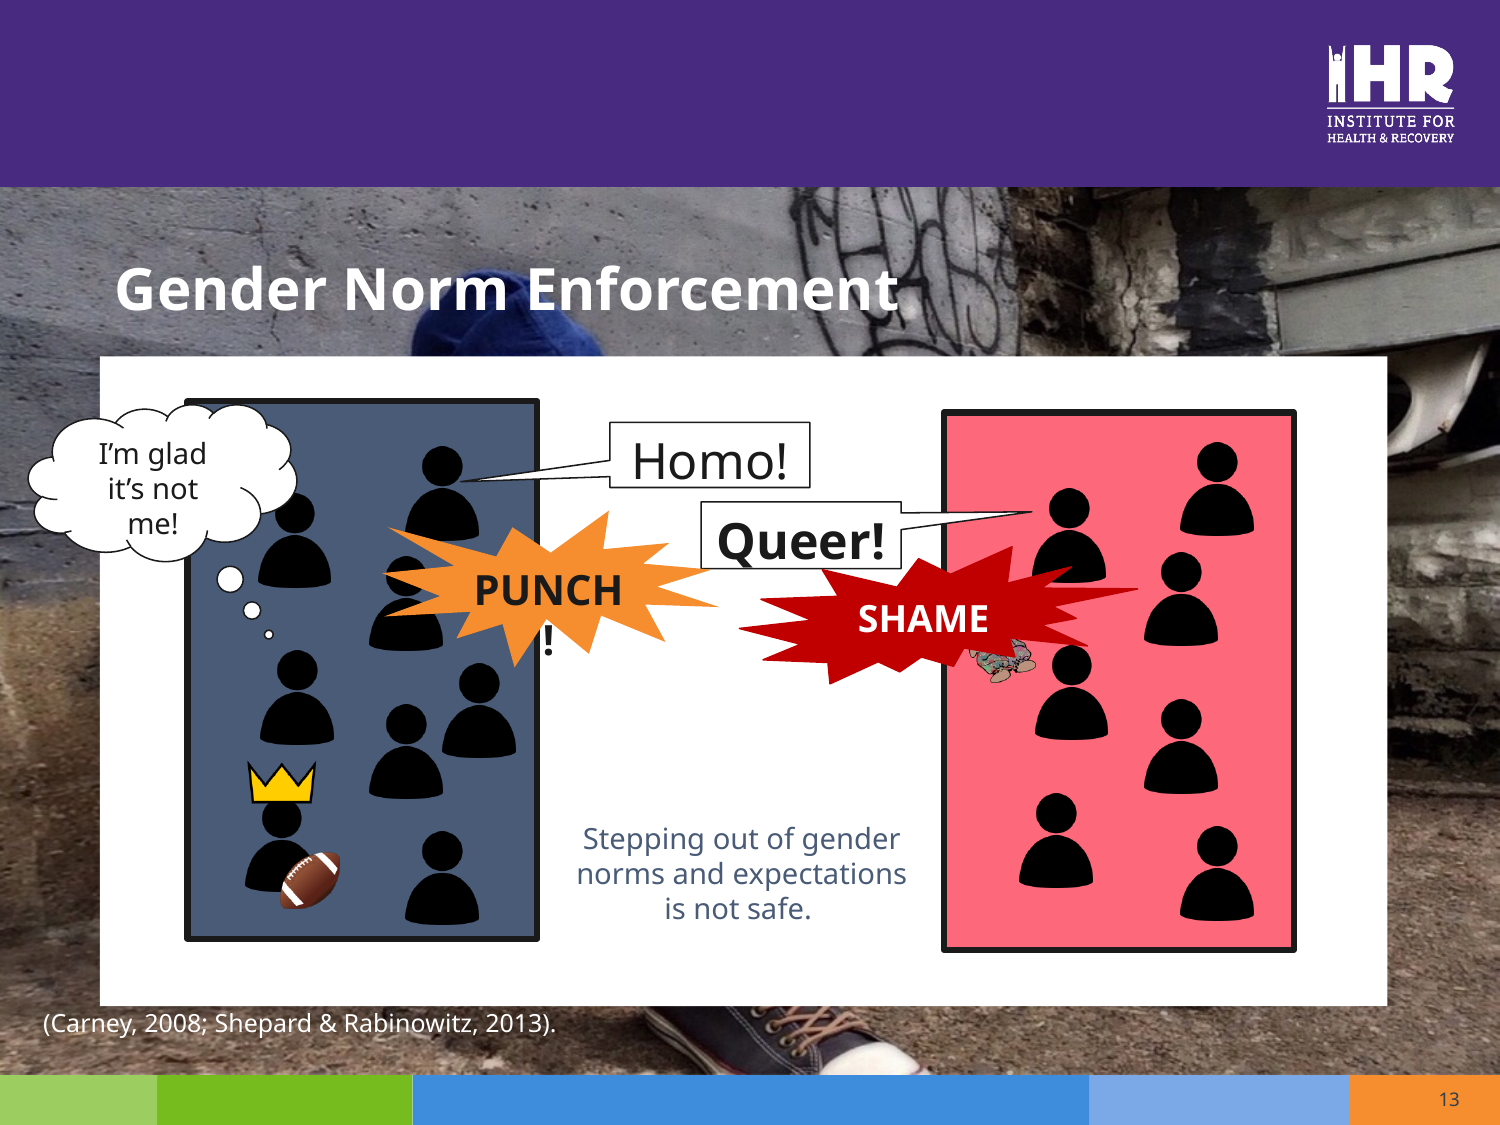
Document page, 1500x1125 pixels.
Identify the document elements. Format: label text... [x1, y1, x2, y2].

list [0, 187, 1500, 1076]
picture [244, 746, 319, 820]
picture [279, 851, 340, 909]
picture [1281, 0, 1500, 187]
slide_number 13 [1162, 1082, 1475, 1125]
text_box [99, 356, 1388, 1007]
picture [968, 587, 1036, 683]
picture [441, 663, 516, 758]
